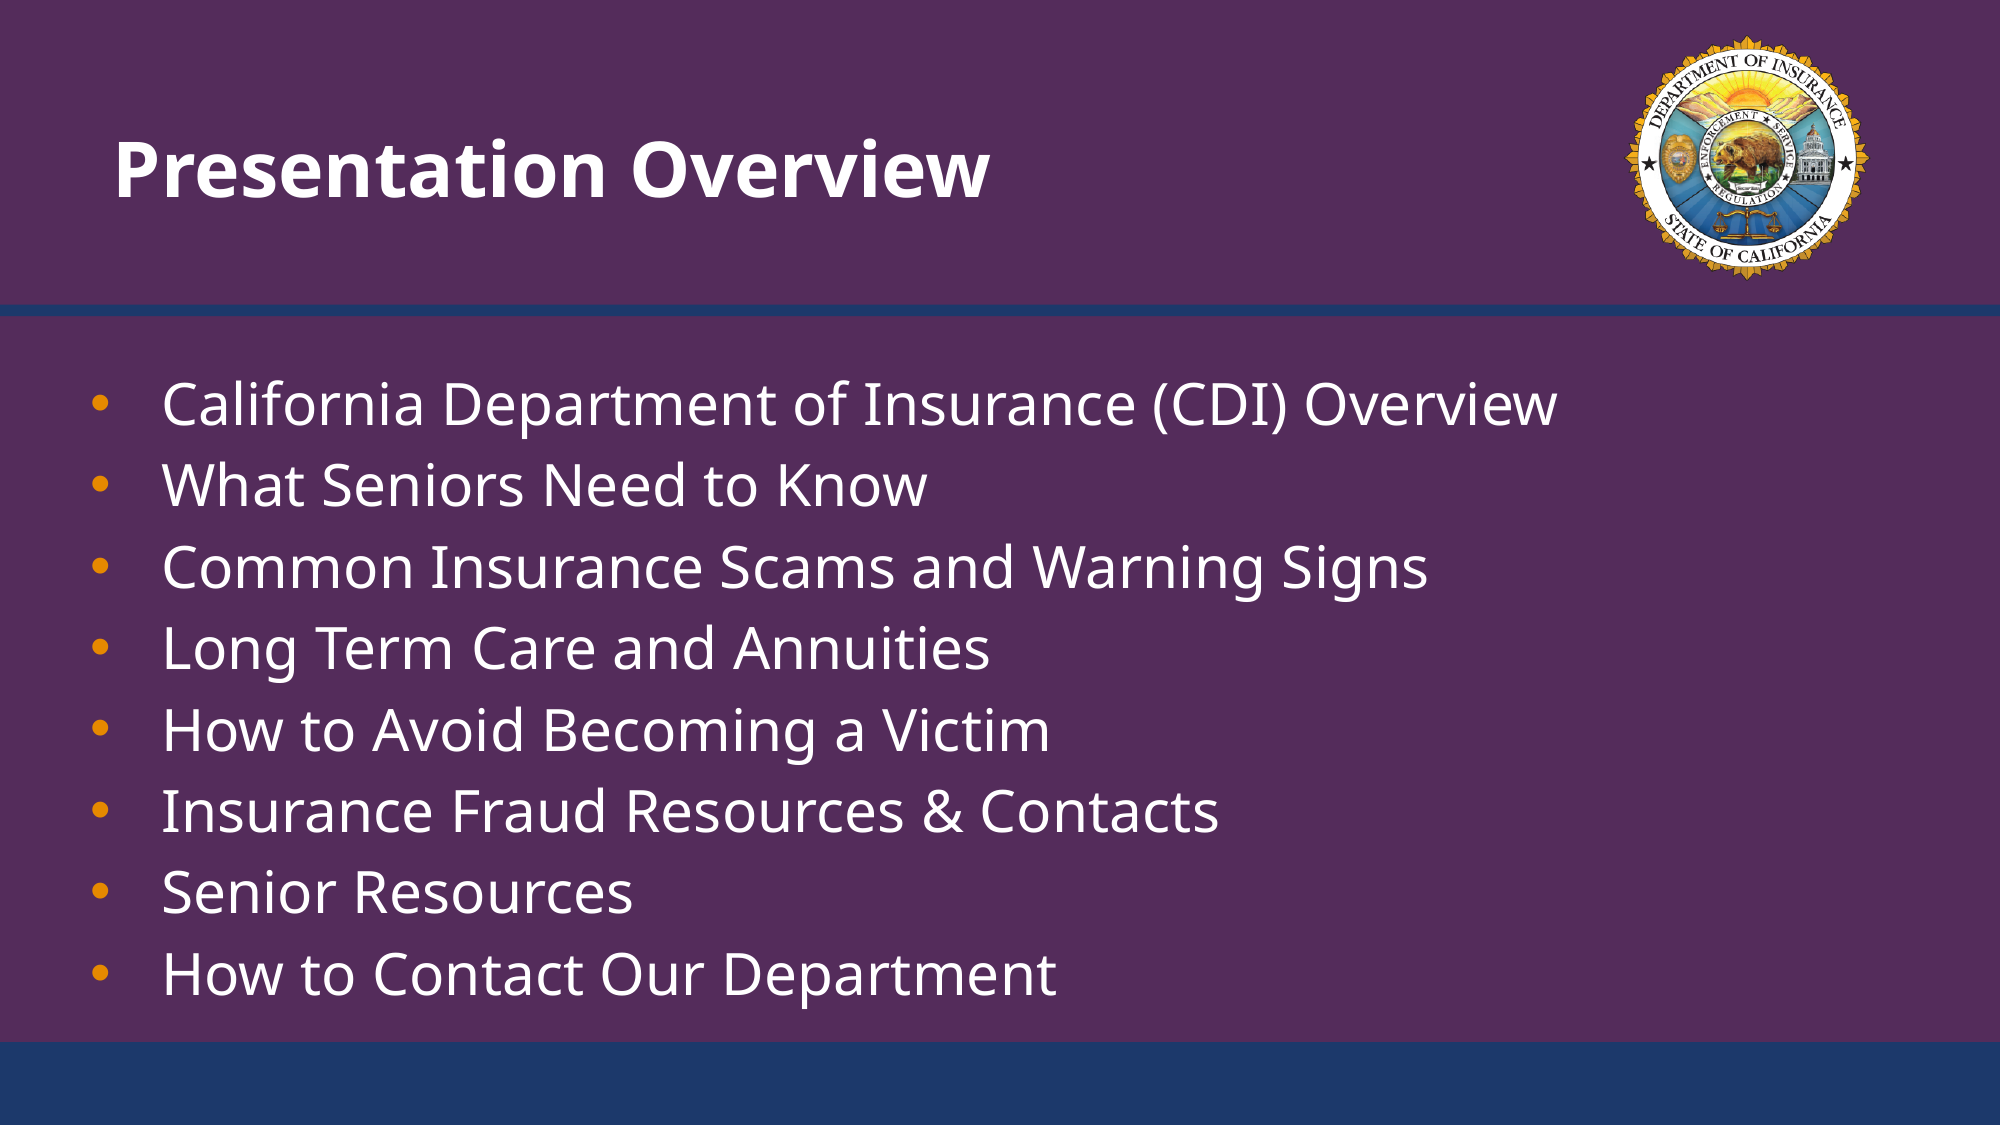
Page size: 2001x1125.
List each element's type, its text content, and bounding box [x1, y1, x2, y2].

picture [1617, 22, 1879, 294]
text_box [0, 0, 2000, 304]
text_box Presentation Overview [97, 84, 1617, 221]
text_box [0, 304, 2000, 317]
text_box [0, 1041, 2000, 1125]
text_box California Department of Insurance (CDI) Overview What Seniors Need to Know Common Insurance Scams and Warning Signs Long Term Care and Annuities How to Avoid Becoming a Victim Insurance Fraud Resources & Contacts Senior Resources How to Contact Our Department [40, 359, 1940, 1020]
